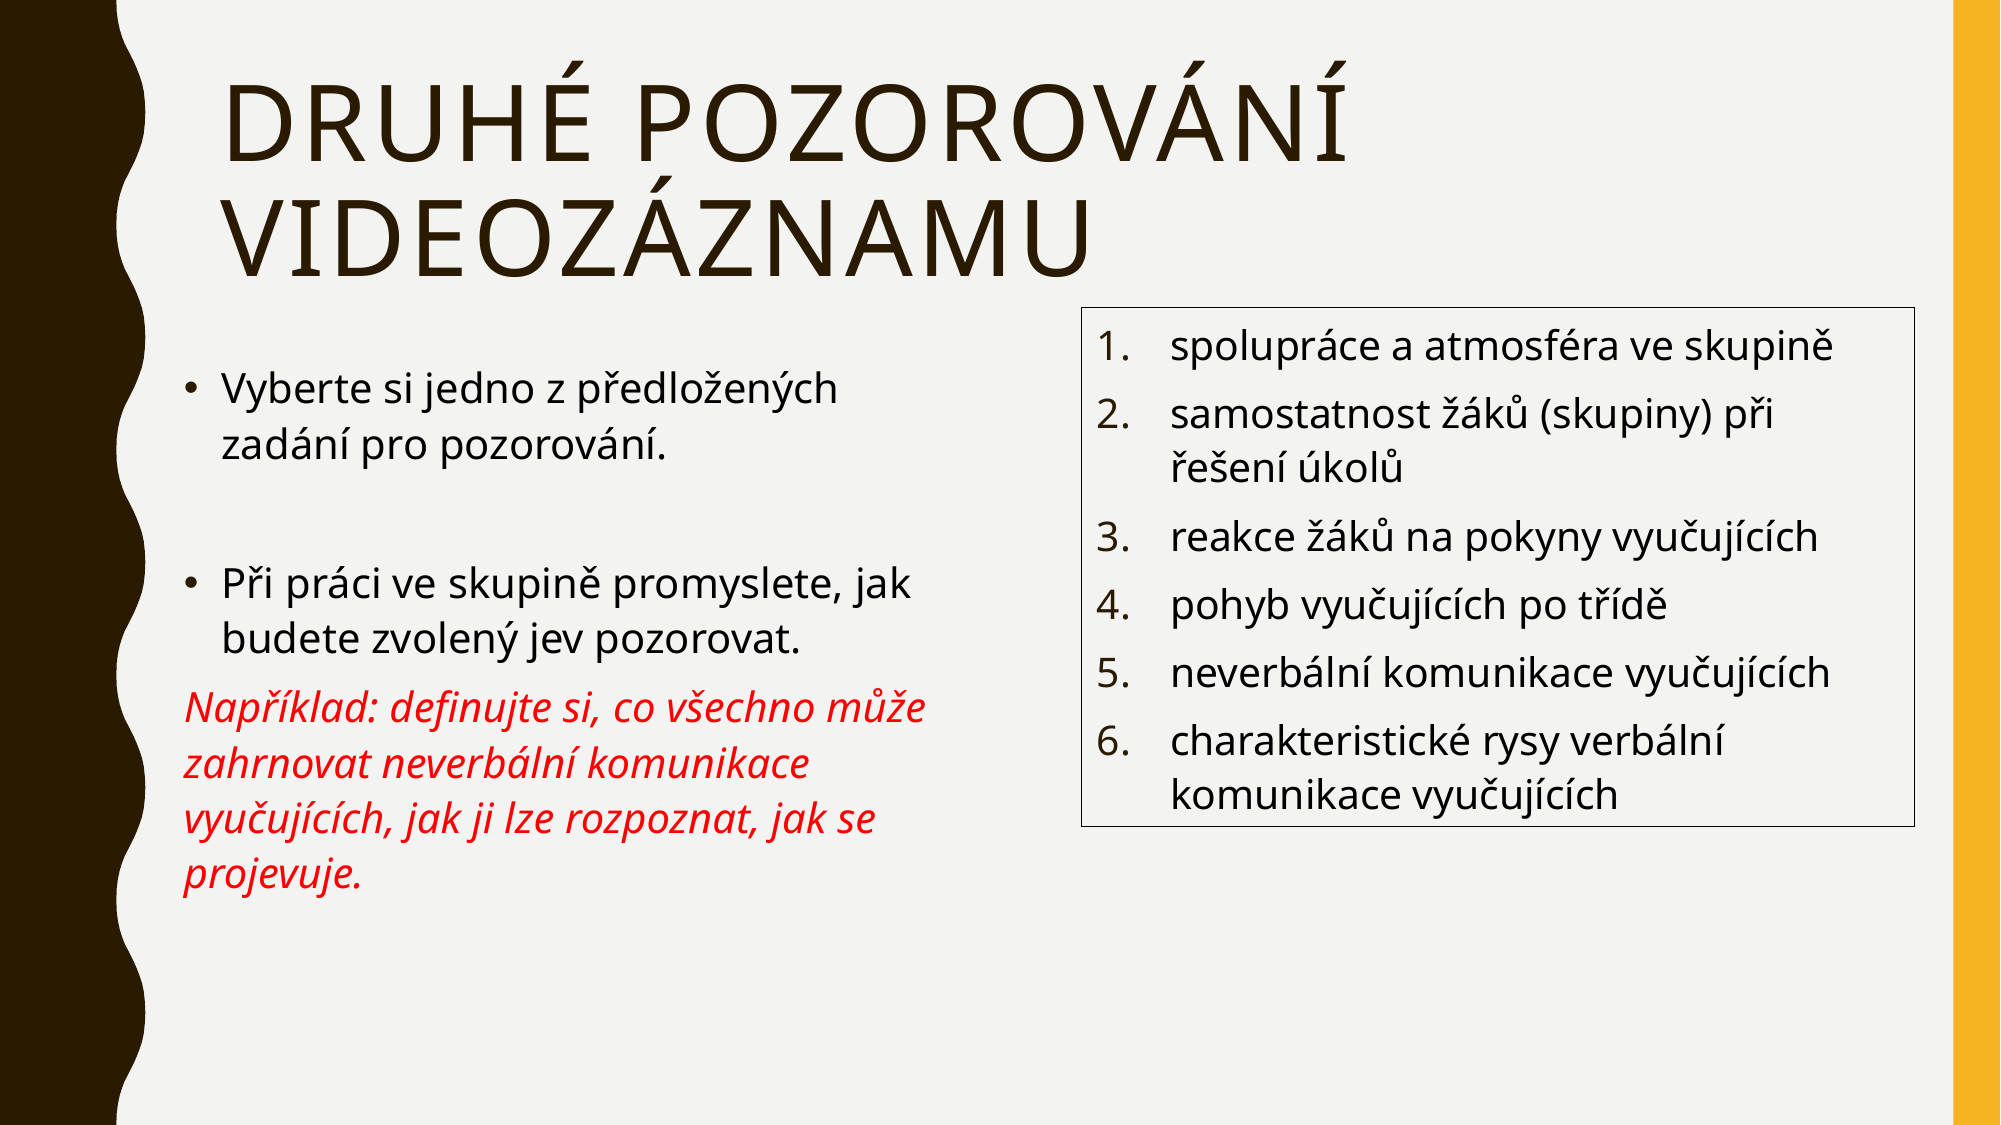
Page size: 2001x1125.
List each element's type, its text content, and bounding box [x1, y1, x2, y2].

text_box spolupráce a atmosféra ve skupině samostatnost žáků (skupiny) při řešení úkolů reakce žáků na pokyny vyučujících pohyb vyučujících po třídě neverbální komunikace vyučujících charakteristické rysy verbální komunikace vyučujících [1081, 307, 1915, 827]
title Druhé pozorování videozáznamu [205, 62, 1875, 308]
list Vyberte si jedno z předložených zadání pro pozorování. Při práci ve skupině promyslete, jak budete zvolený jev pozorovat. Například: definujte si, co všechno může zahrnovat neverbální komunikace vyučujících, jak ji lze rozpoznat, jak se projevuje. [168, 349, 975, 1054]
